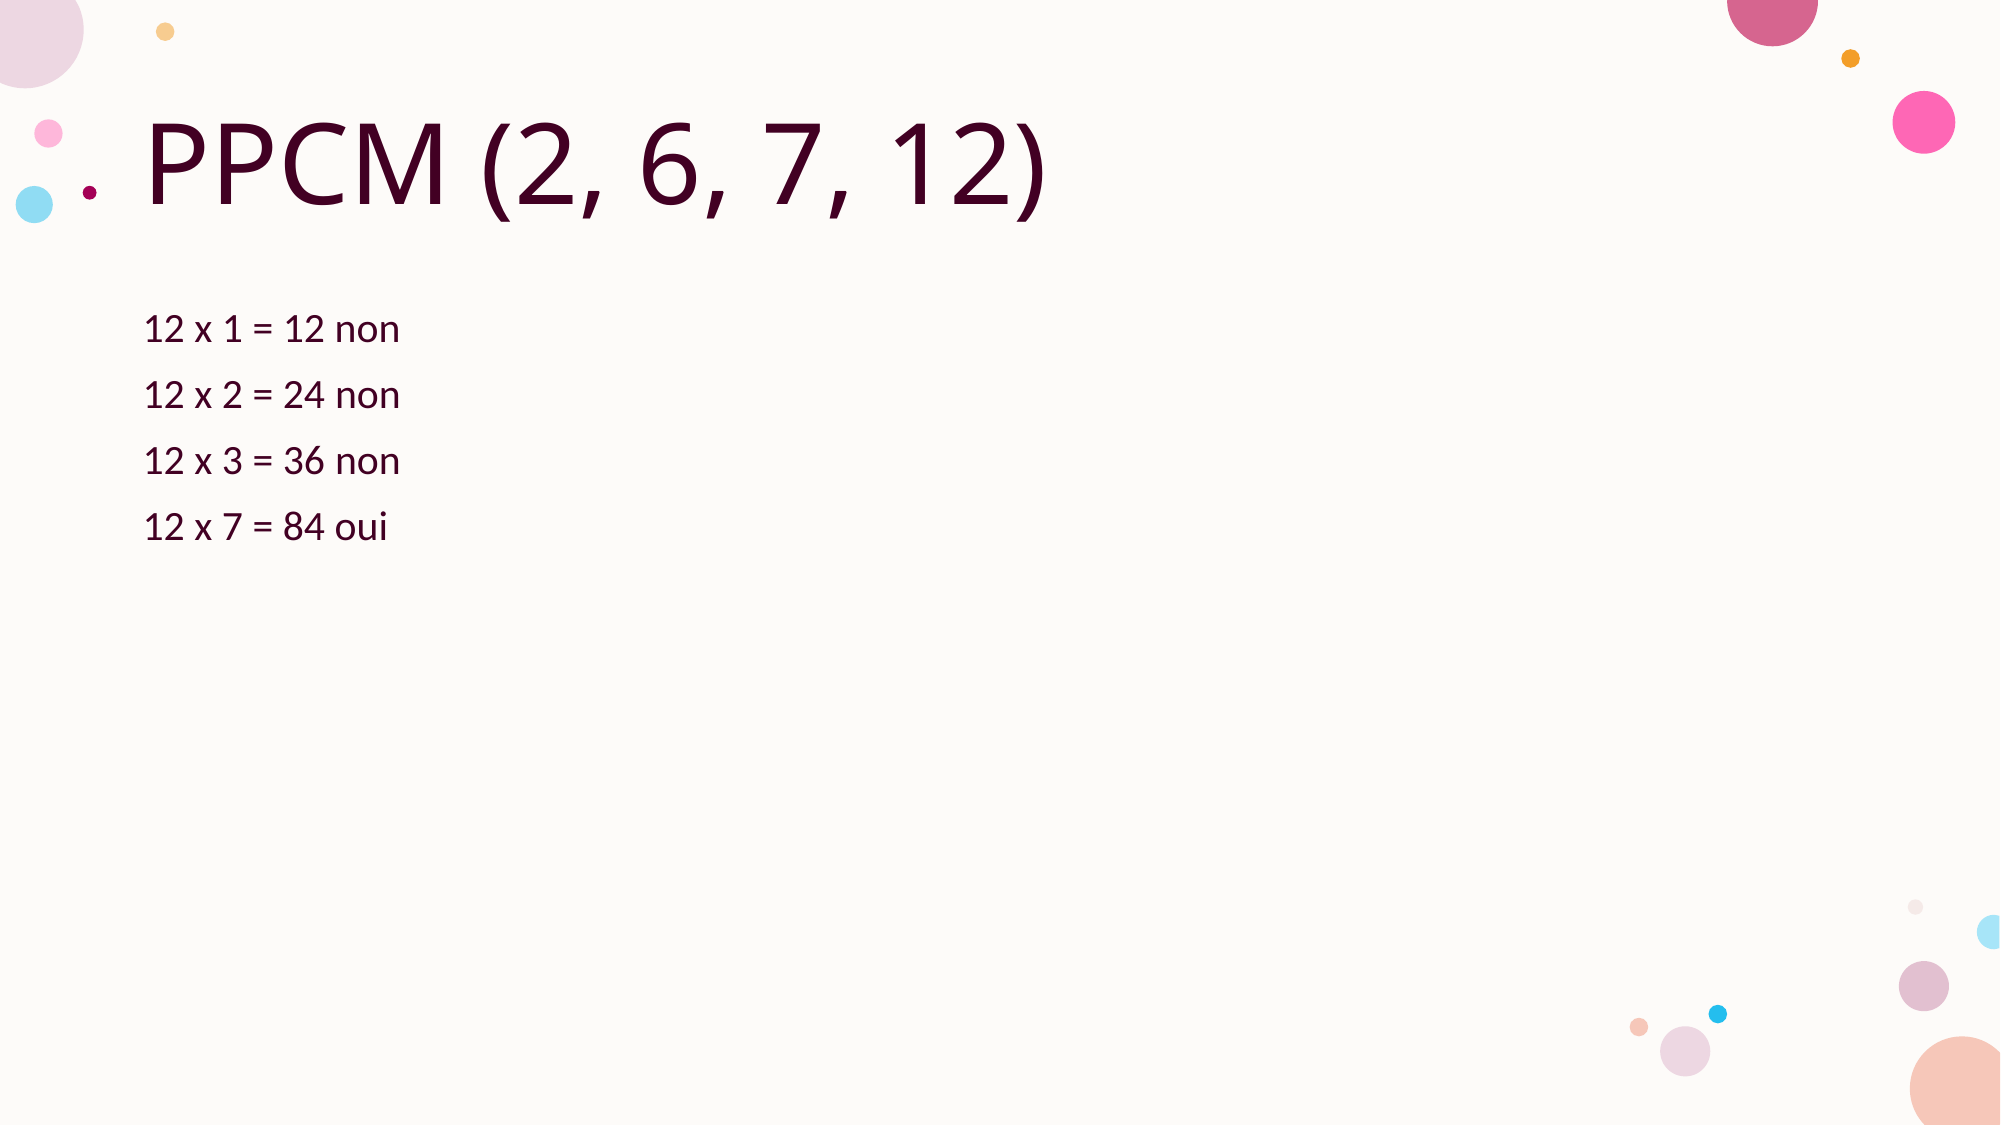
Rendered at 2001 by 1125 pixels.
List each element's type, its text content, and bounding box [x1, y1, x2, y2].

title PPCM (2, 6, 7, 12) [127, 59, 1877, 278]
list 12 x 1 = 12 non 12 x 2 = 24 non 12 x 3 = 36 non 12 x 7 = 84 oui [127, 299, 1877, 1014]
